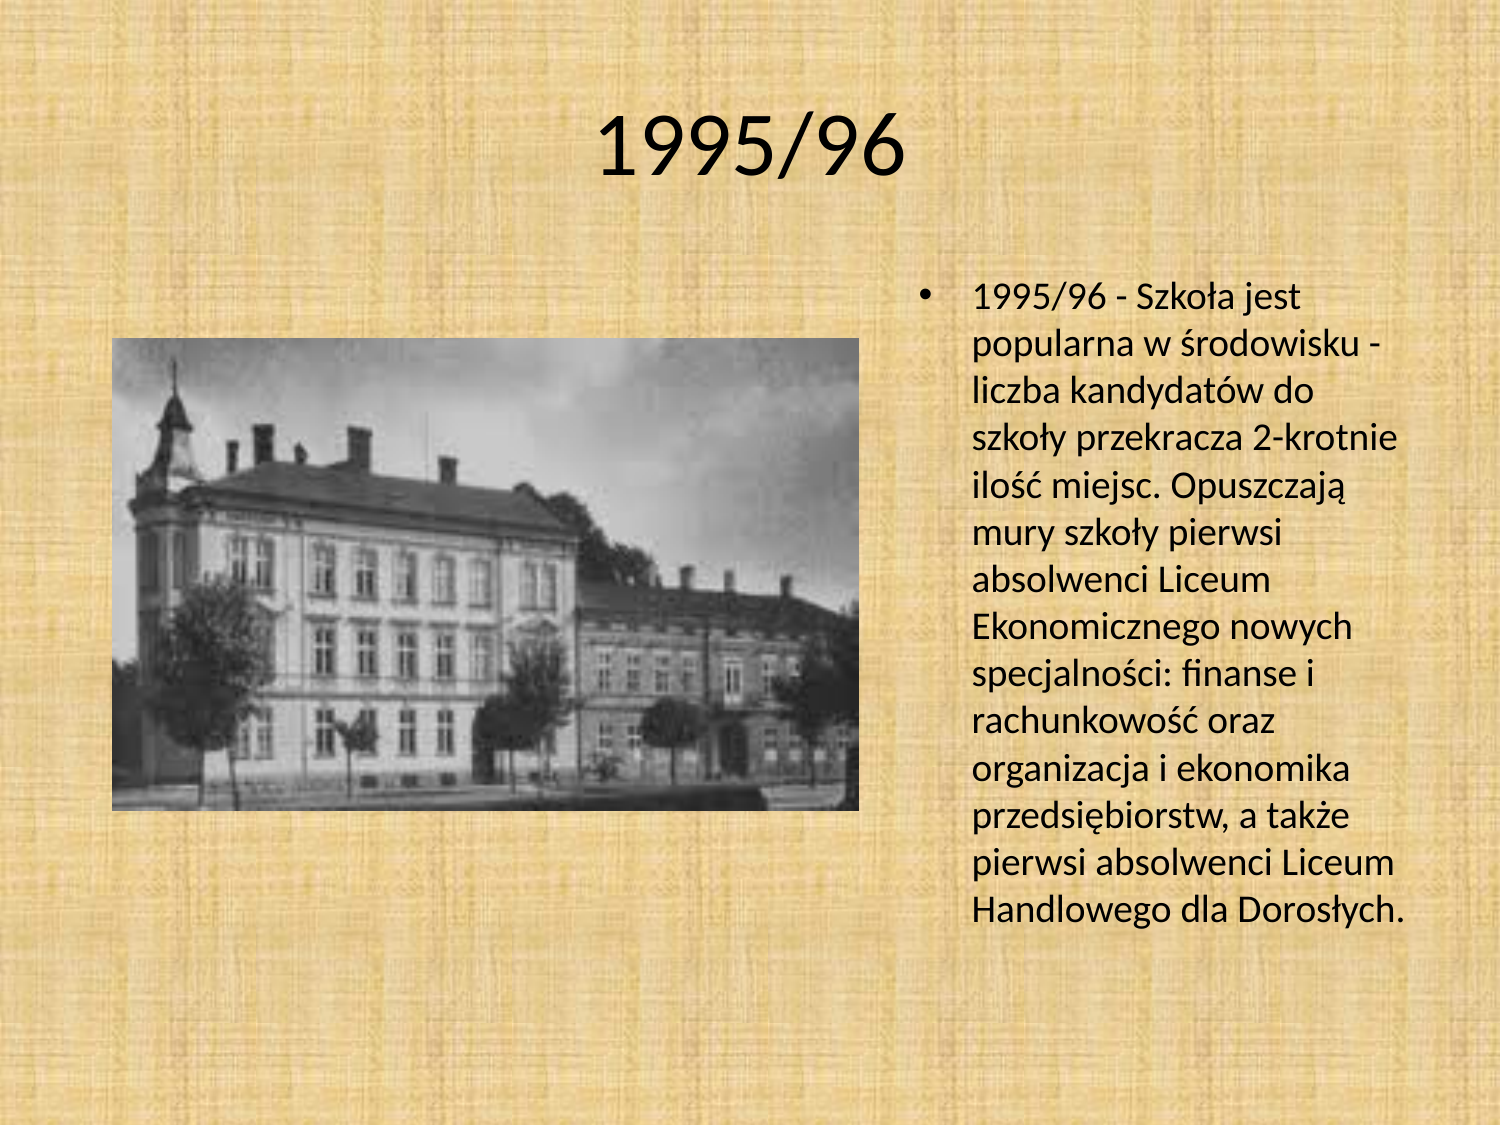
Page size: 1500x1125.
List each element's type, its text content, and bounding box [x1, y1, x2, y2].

picture [0, 0, 1500, 1125]
title 1995/96 [75, 45, 1425, 233]
list 1995/96 - Szkoła jest popularna w środowisku - liczba kandydatów do szkoły przekracza 2-krotnie ilość miejsc. Opuszczają mury szkoły pierwsi absolwenci Liceum Ekonomicznego nowych specjalności: finanse i rachunkowość oraz organizacja i ekonomika przedsiębiorstw, a także pierwsi absolwenci Liceum Handlowego dla Dorosłych. [903, 262, 1425, 1012]
